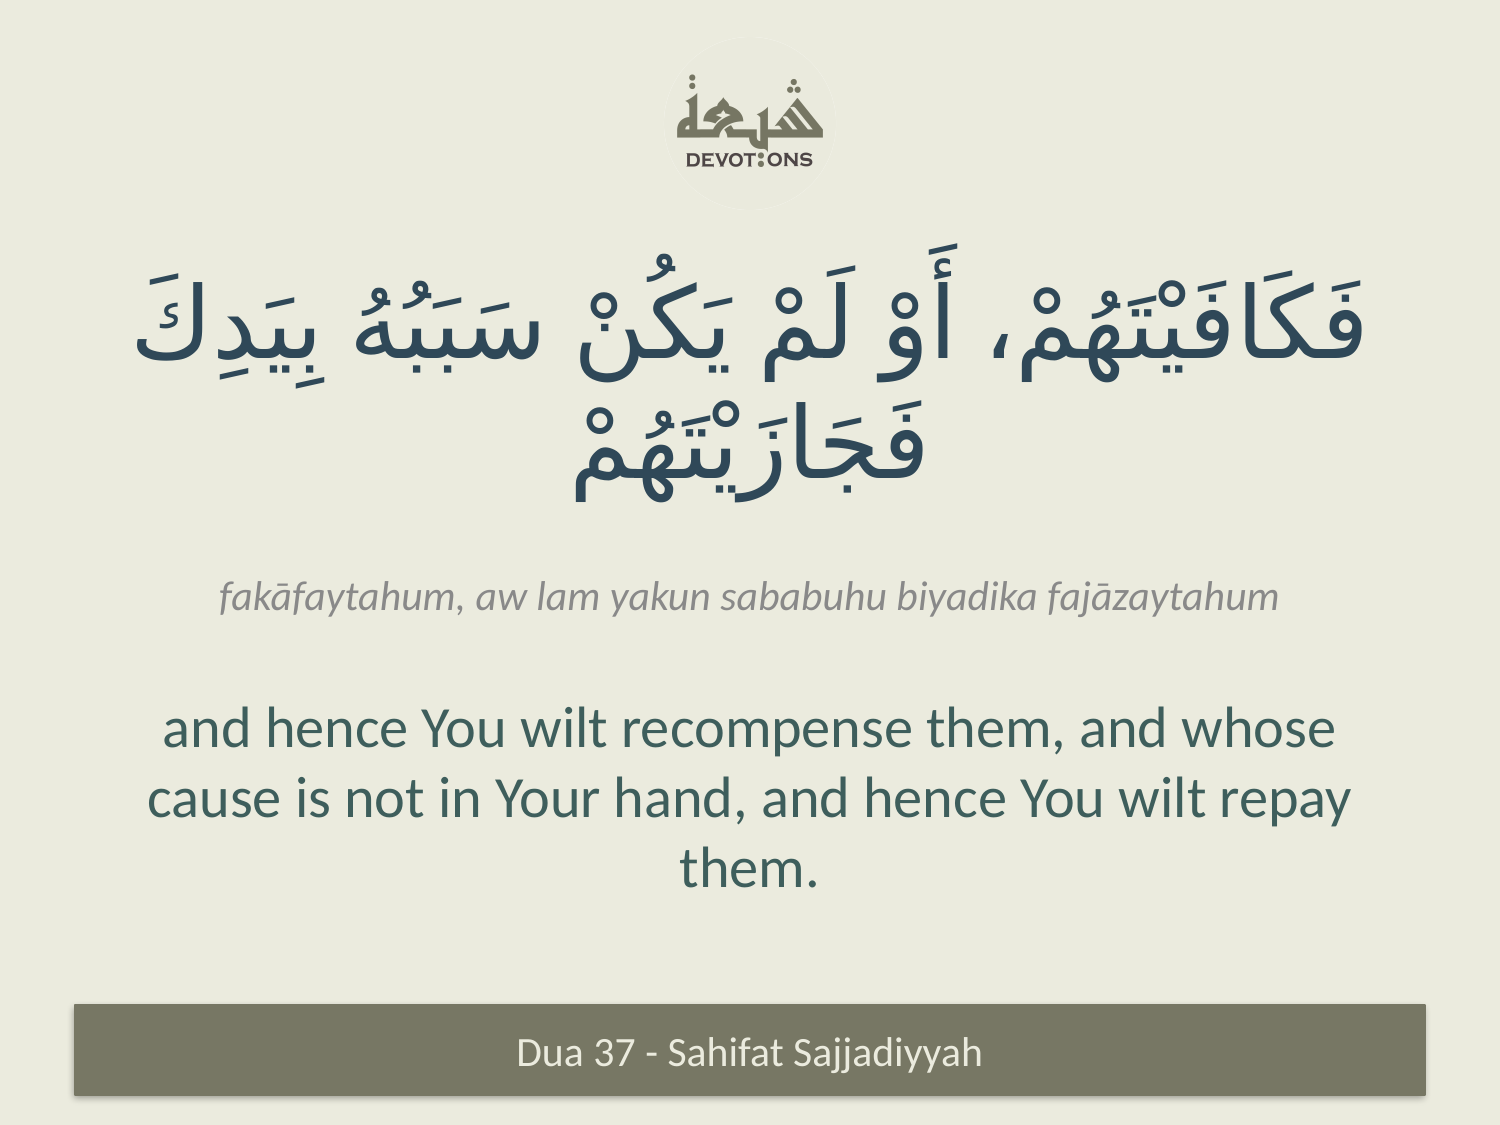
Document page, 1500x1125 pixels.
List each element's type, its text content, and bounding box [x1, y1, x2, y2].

text_box Dua 37 - Sahifat Sajjadiyyah [501, 1017, 999, 1083]
text_box [74, 1004, 1426, 1096]
text_box فَكَافَيْتَهُمْ، أَوْ لَمْ يَكُنْ سَبَبُهُ بِيَدِكَ فَجَازَيْتَهُمْ fakāfaytahum, aw lam yakun sababuhu biyadika fajāzaytahum and hence You wilt recompense them, and whose cause is not in Your hand, and hence You wilt repay them. [74, 251, 1425, 906]
picture [656, 29, 844, 218]
